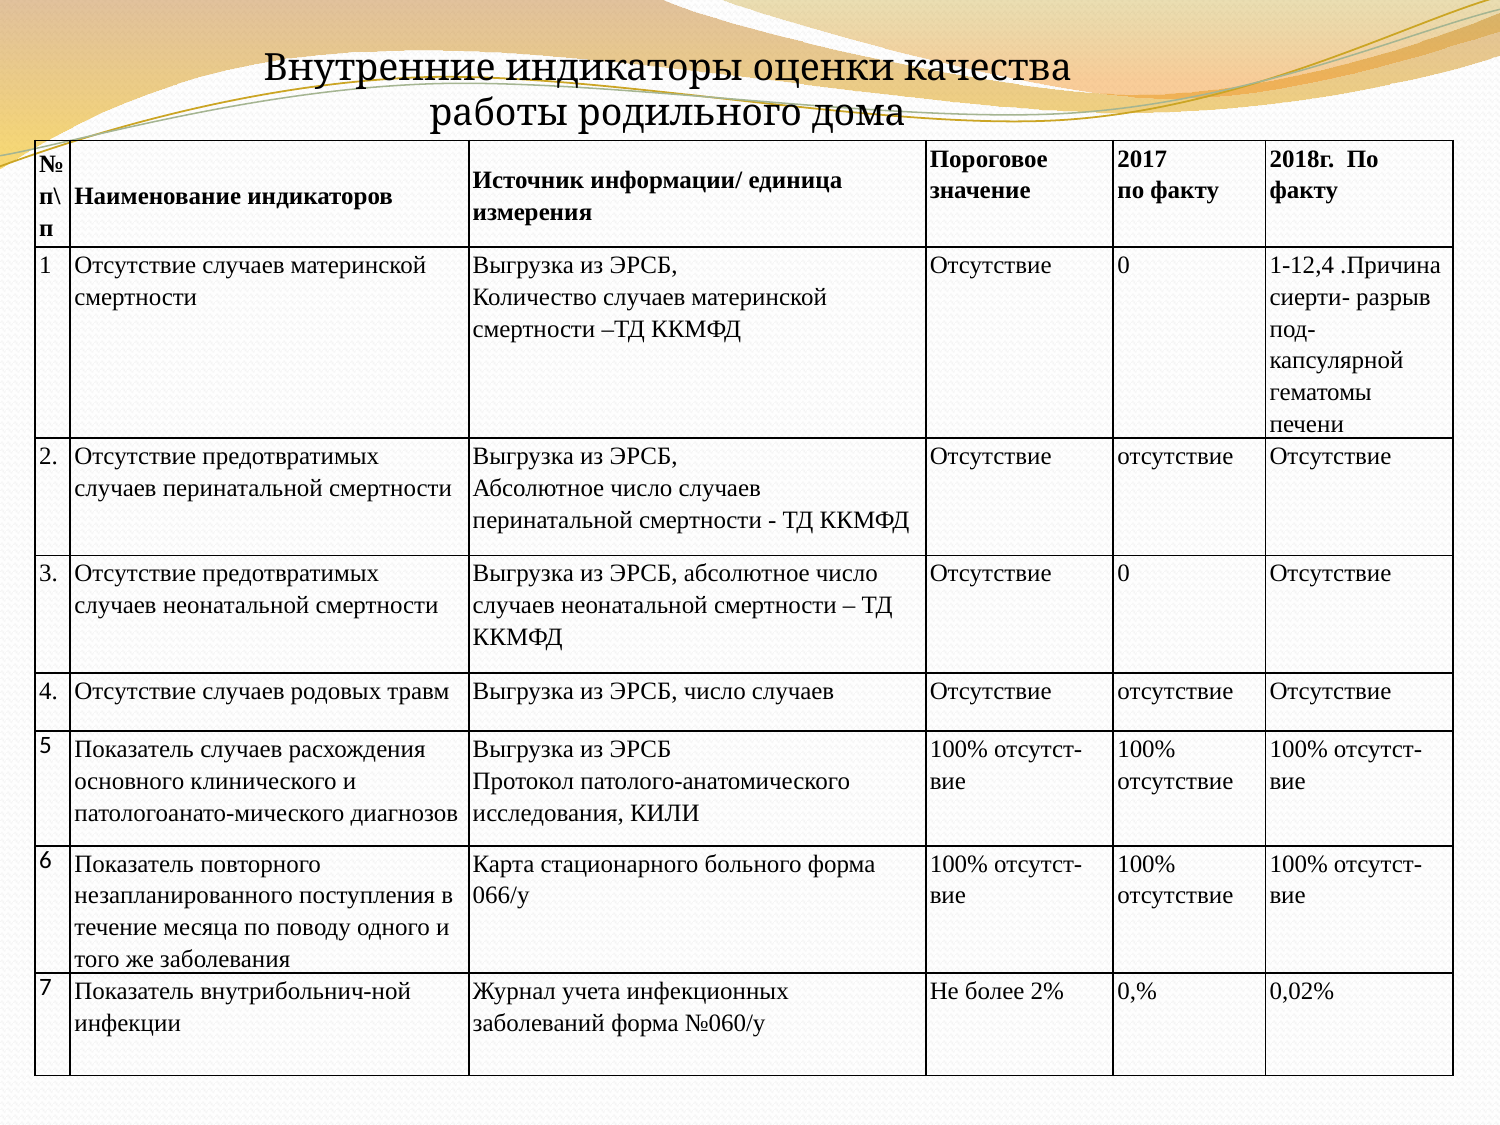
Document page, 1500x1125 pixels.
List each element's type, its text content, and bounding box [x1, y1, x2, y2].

table_cell Карта стационарного больного форма 066/у [470, 847, 925, 972]
table_cell 5 [36, 732, 69, 845]
table_cell 100% отсутствие [1114, 847, 1265, 972]
table_cell отсутствие [1114, 674, 1265, 730]
table_header Пороговое значение [927, 141, 1112, 246]
table_cell Показатель внутрибольнич-ной инфекции [71, 974, 468, 1075]
table_cell Выгрузка из ЭРСБ, число случаев [470, 674, 925, 730]
table_cell отсутствие [1114, 439, 1265, 555]
table_cell Отсутствие предотвратимых случаев перинатальной смертности [71, 439, 468, 555]
table_cell 3. [36, 556, 69, 672]
table_header 2017 по факту [1114, 141, 1265, 246]
table_cell Отсутствие [1266, 556, 1452, 672]
table_cell 0,02% [1266, 974, 1452, 1075]
table_cell Отсутствие [927, 674, 1112, 730]
table_cell Отсутствие случаев родовых травм [71, 674, 468, 730]
table_cell 0,% [1114, 974, 1265, 1075]
table_cell Не более 2% [927, 974, 1112, 1075]
table_cell 1-12,4 .Причина сиерти- разрыв под-капсулярной гематомы печени [1266, 248, 1452, 437]
table_header Наименование индикаторов [71, 141, 468, 246]
table_cell 0 [1114, 248, 1265, 437]
table_cell 2. [36, 439, 69, 555]
table_cell Выгрузка из ЭРСБ, абсолютное число случаев неонатальной смертности – ТД ККМФД [470, 556, 925, 672]
text_box Внутренние индикаторы оценки качества работы родильного дома [234, 35, 1102, 140]
table_cell Отсутствие [1266, 439, 1452, 555]
table_cell Отсутствие [927, 248, 1112, 437]
table_header 2018г. По факту [1266, 141, 1452, 246]
table_cell Журнал учета инфекционных заболеваний форма №060/у [470, 974, 925, 1075]
table_cell Выгрузка из ЭРСБ, Абсолютное число случаев перинатальной смертности - ТД ККМФД [470, 439, 925, 555]
table_cell 7 [36, 974, 69, 1075]
table_cell 100% отсутствие [1114, 732, 1265, 845]
table_cell Отсутствие [927, 556, 1112, 672]
table_cell Отсутствие [927, 439, 1112, 555]
table_cell Показатель повторного незапланированного поступления в течение месяца по поводу одного и того же заболевания [71, 847, 468, 972]
table_cell 4. [36, 674, 69, 730]
table_cell 6 [36, 847, 69, 972]
table_cell 100% отсутст-вие [1266, 732, 1452, 845]
table_cell Выгрузка из ЭРСБ, Количество случаев материнской смертности –ТД ККМФД [470, 248, 925, 437]
table_header Источник информации/ единица измерения [470, 141, 925, 246]
table_cell 100% отсутст-вие [1266, 847, 1452, 972]
table_cell 100% отсутст-вие [927, 847, 1112, 972]
table_cell Выгрузка из ЭРСБ Протокол патолого-анатомического исследования, КИЛИ [470, 732, 925, 845]
table_cell Отсутствие [1266, 674, 1452, 730]
table_cell 0 [1114, 556, 1265, 672]
table_header № п\п [36, 141, 69, 246]
table_cell 100% отсутст-вие [927, 732, 1112, 845]
table_cell 1 [36, 248, 69, 437]
table_cell Отсутствие случаев материнской смертности [71, 248, 468, 437]
table_cell Отсутствие предотвратимых случаев неонатальной смертности [71, 556, 468, 672]
table_cell Показатель случаев расхождения основного клинического и патологоанато-мического диагнозов [71, 732, 468, 845]
text_box [0, 0, 1500, 75]
